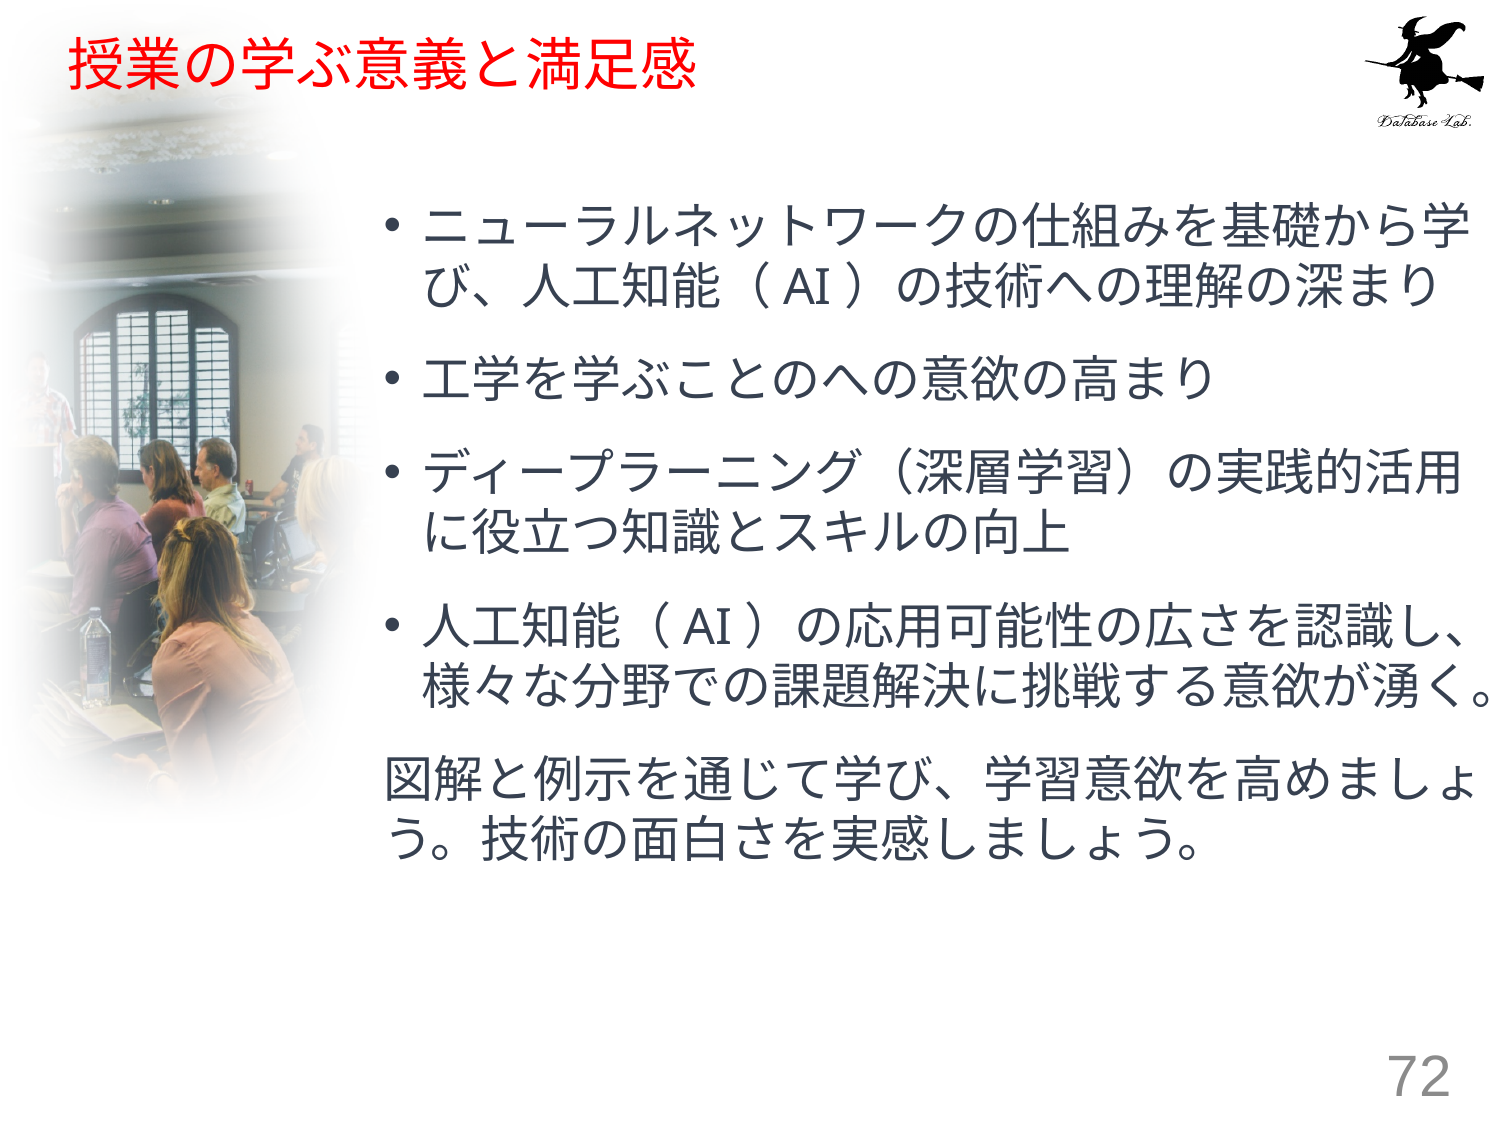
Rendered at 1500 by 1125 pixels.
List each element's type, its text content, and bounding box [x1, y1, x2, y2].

picture [1362, 14, 1486, 130]
list ニューラルネットワークの仕組みを基礎から学び、人工知能（AI）の技術への理解の深まり 工学を学ぶことのへの意欲の高まり ディープラーニング（深層学習）の実践的活用に役立つ知識とスキルの向上 人工知能（AI）の応用可能性の広さを認識し、様々な分野での課題解決に挑戦する意欲が湧く。 図解と例示を通じて学び、学習意欲を高めましょう。技術の面白さを実感しましょう。 [390, 186, 1500, 725]
picture [0, 0, 390, 828]
slide_number 72 [1129, 1042, 1467, 1103]
title 授業の学ぶ意義と満足感 [390, 28, 1441, 106]
